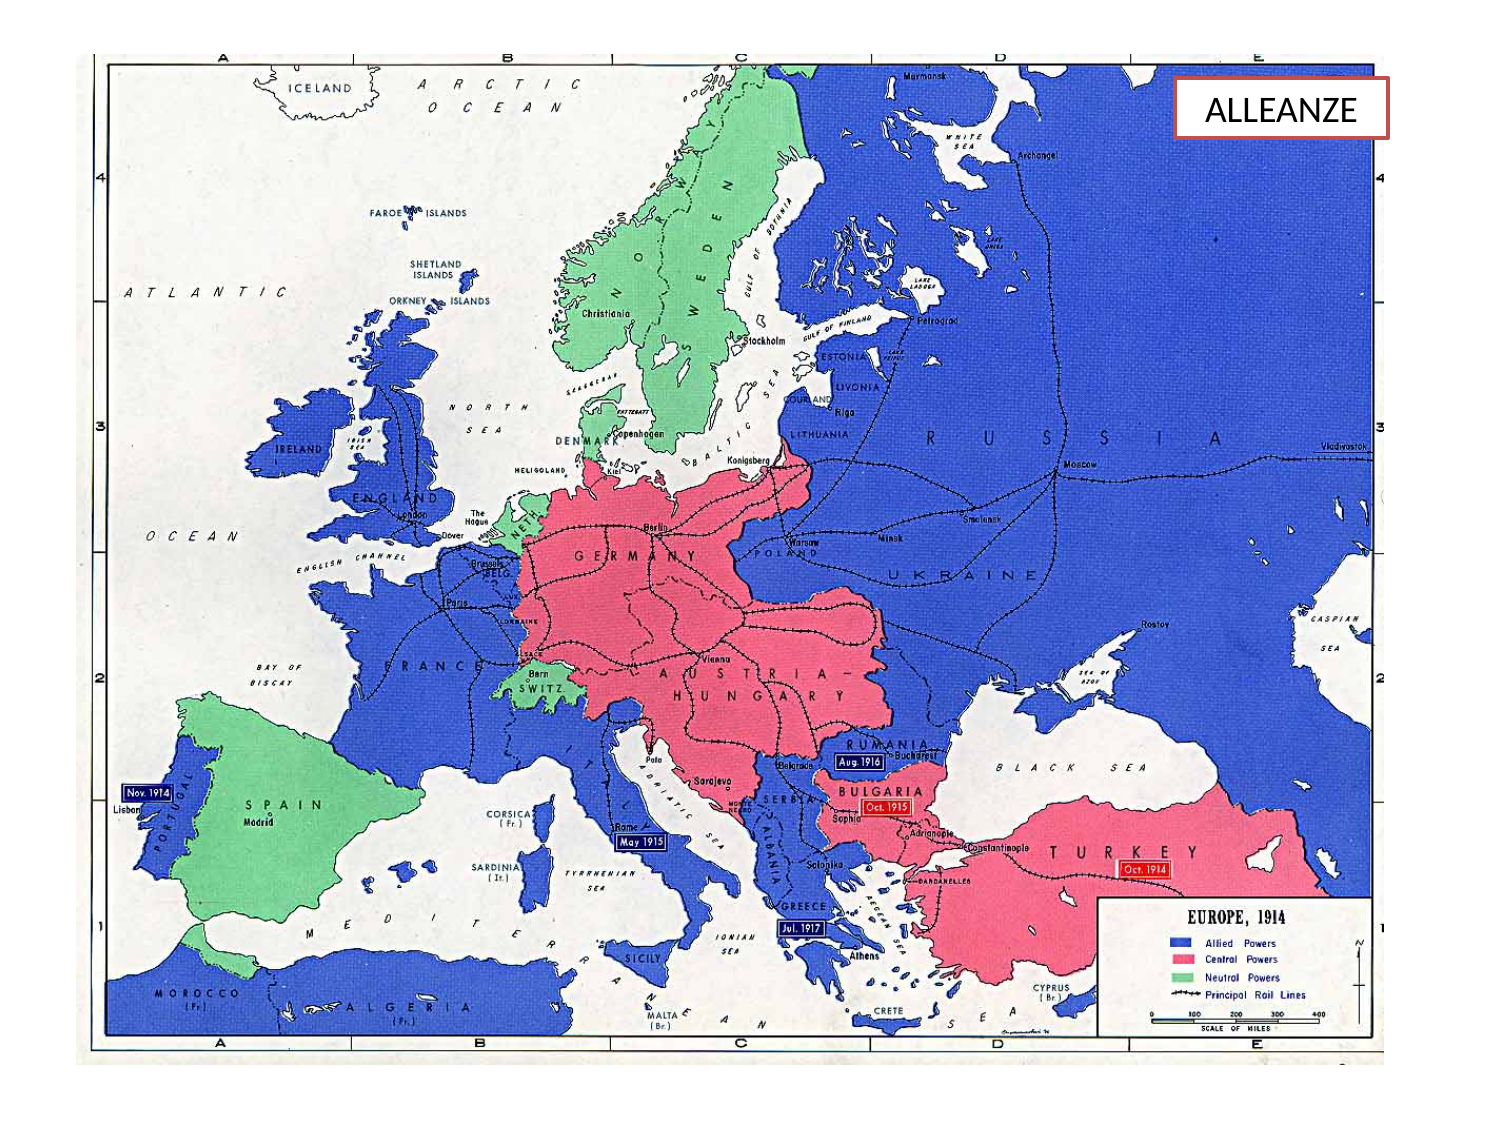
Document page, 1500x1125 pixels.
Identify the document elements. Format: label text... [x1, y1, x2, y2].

text_box ALLEANZE [1386, 76, 1390, 140]
picture [76, 54, 1384, 1066]
